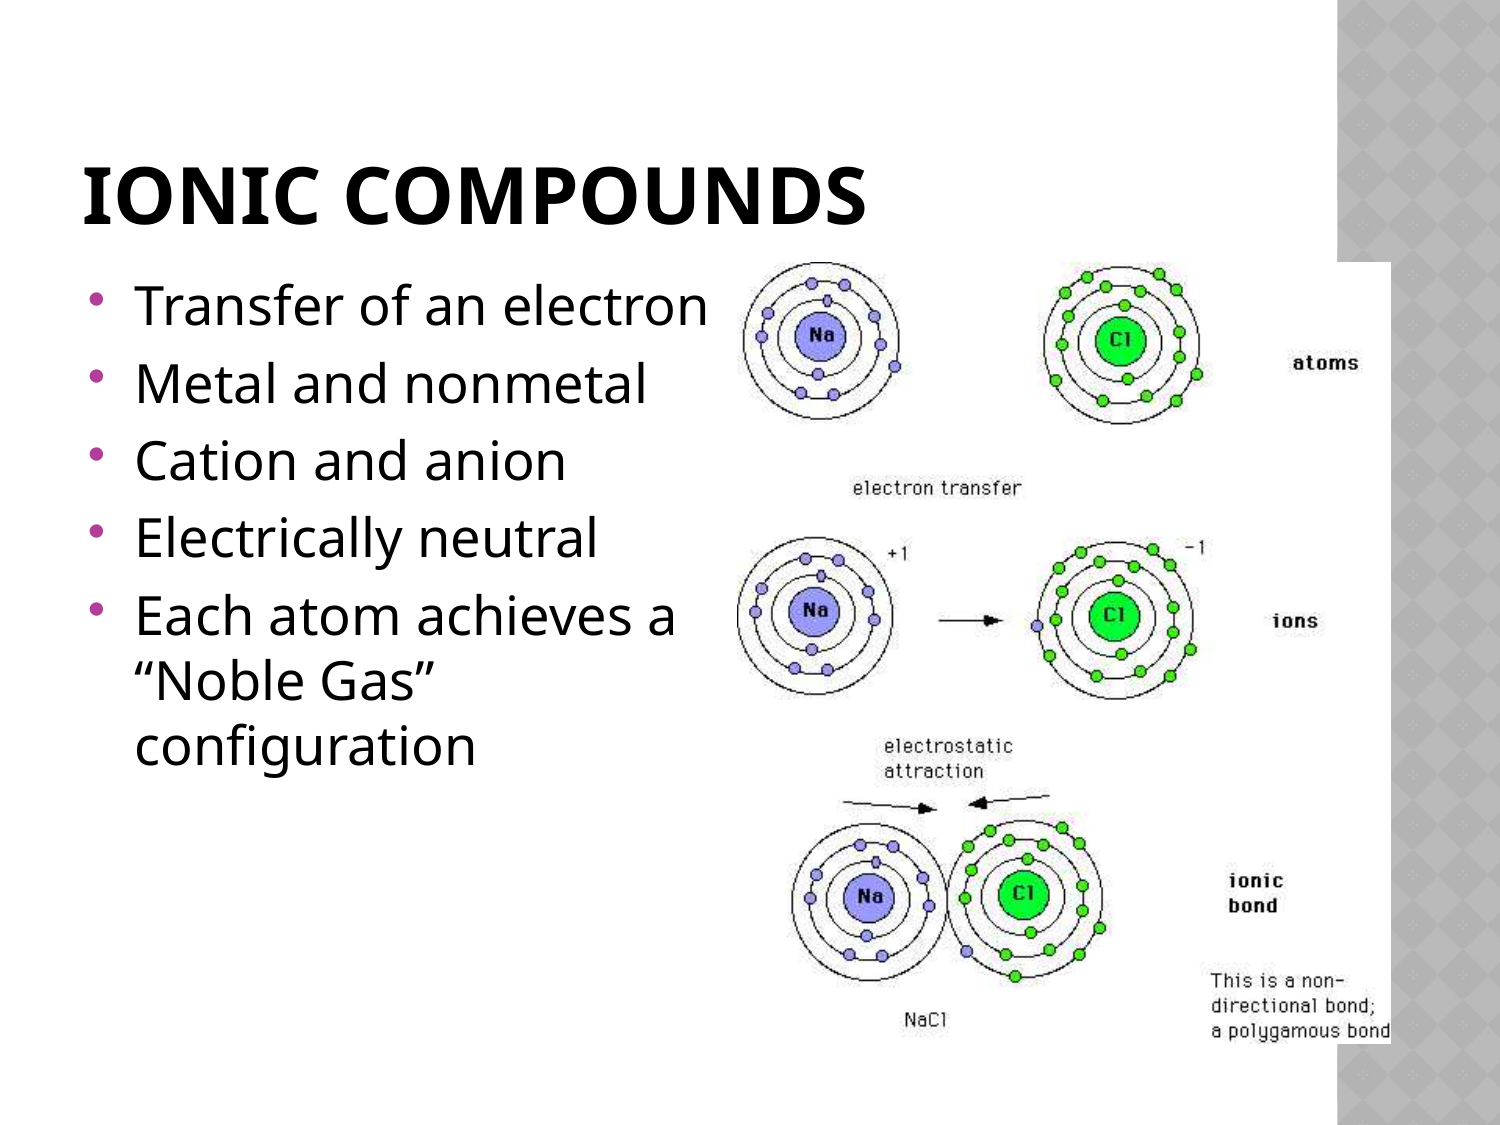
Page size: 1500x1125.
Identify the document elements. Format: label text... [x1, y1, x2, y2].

picture [736, 262, 1391, 1045]
title Ionic Compounds [75, 52, 1263, 240]
list Transfer of an electron Metal and nonmetal Cation and anion Electrically neutral Each atom achieves a “Noble Gas” configuration [75, 264, 763, 1059]
